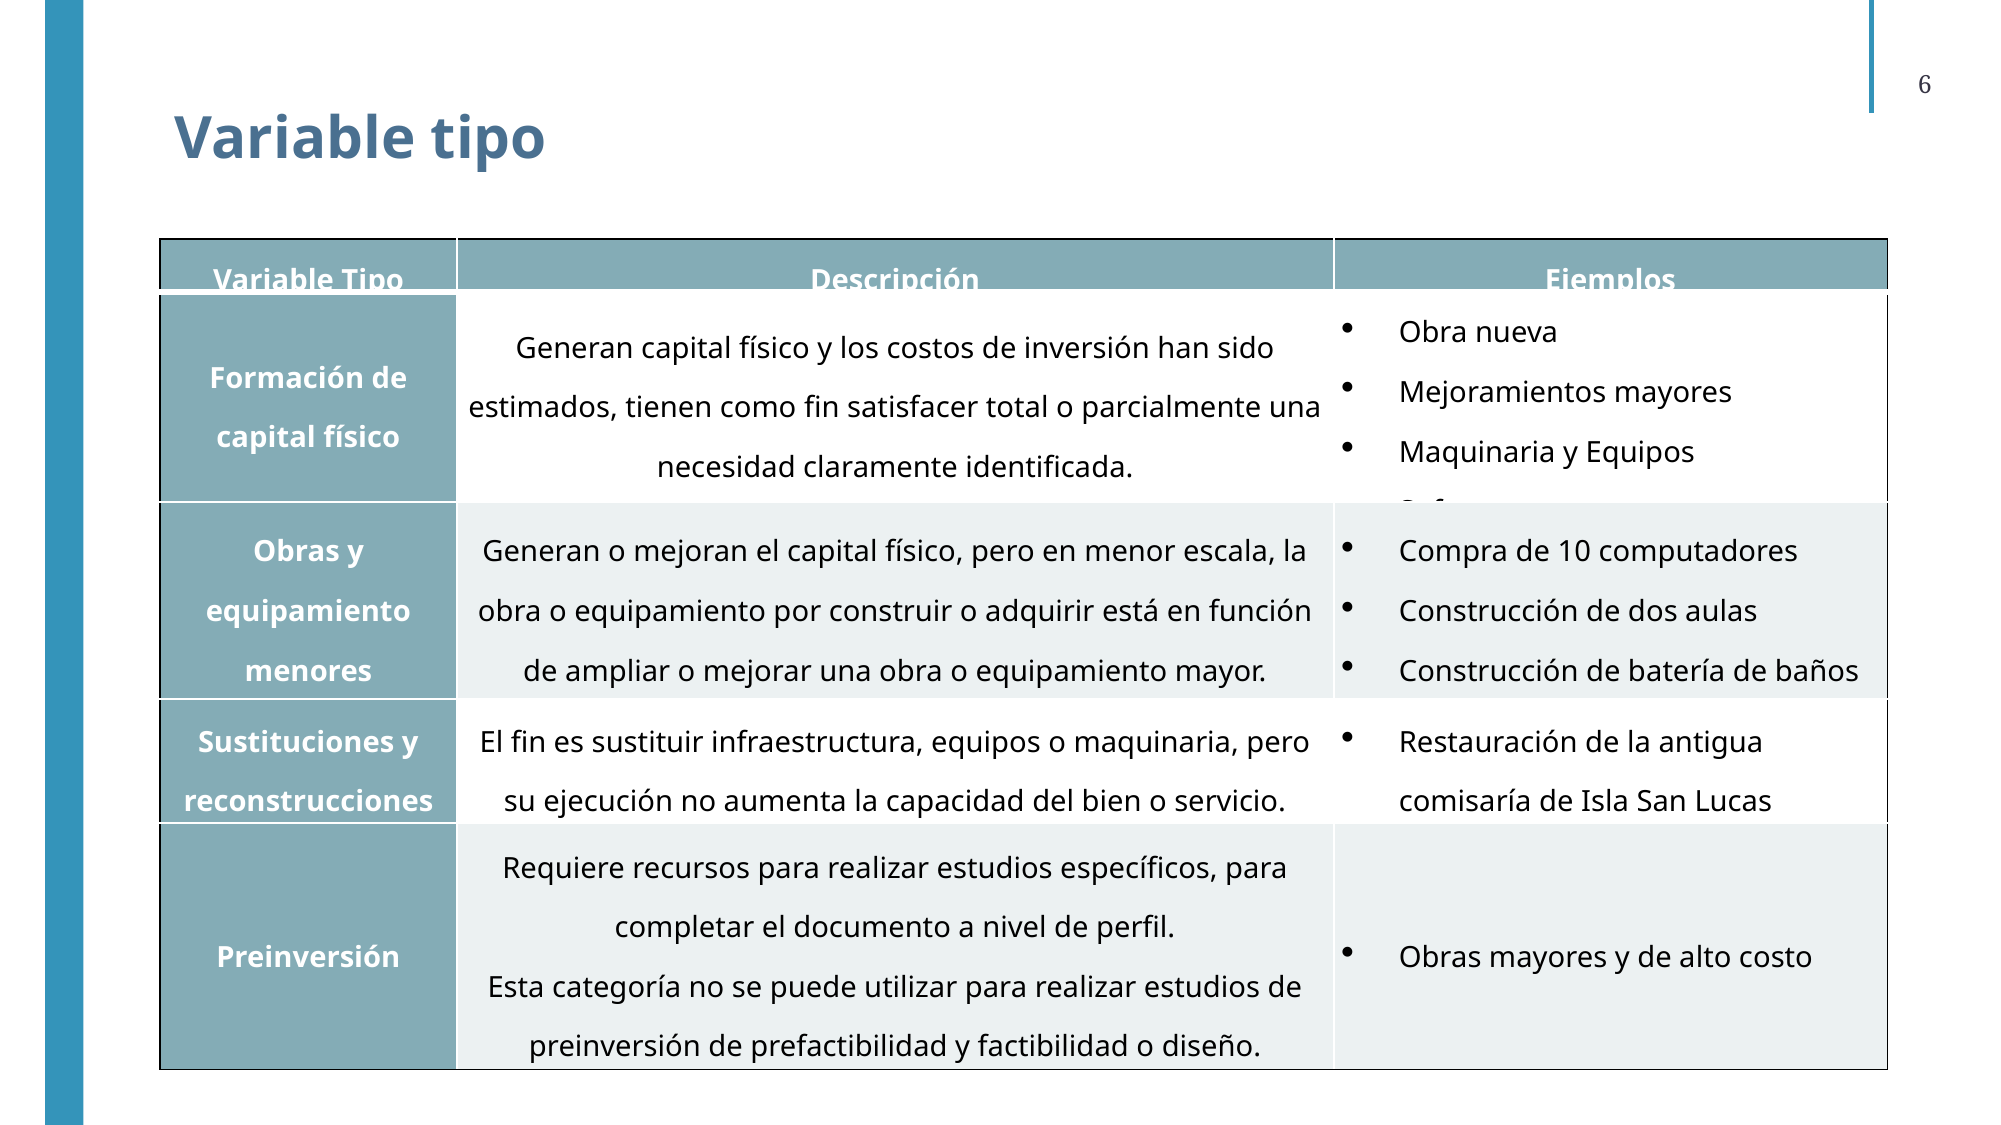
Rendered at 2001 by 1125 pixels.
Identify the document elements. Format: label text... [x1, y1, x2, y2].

table_cell Restauración de la antigua comisaría de Isla San Lucas [1335, 700, 1887, 822]
text_box Variable tipo [160, 93, 877, 178]
text_box [44, 0, 84, 1125]
table_cell Formación de capital físico [161, 295, 456, 501]
table_cell Requiere recursos para realizar estudios específicos, para completar el documento a nivel de perfil. Esta categoría no se puede utilizar para realizar estudios de preinversión de prefactibilidad y factibilidad o diseño. [458, 824, 1333, 1069]
table_cell Obras mayores y de alto costo [1335, 824, 1887, 1069]
table_cell Generan capital físico y los costos de inversión han sido estimados, tienen como fin satisfacer total o parcialmente una necesidad claramente identificada. [458, 295, 1333, 501]
table_cell Preinversión [161, 824, 456, 1069]
table_header Descripción [458, 240, 1333, 289]
table_cell Generan o mejoran el capital físico, pero en menor escala, la obra o equipamiento por construir o adquirir está en función de ampliar o mejorar una obra o equipamiento mayor. [458, 503, 1333, 698]
table_header Variable Tipo [161, 240, 456, 289]
table_cell Obra nueva Mejoramientos mayores Maquinaria y Equipos Software [1335, 295, 1887, 501]
table_cell Compra de 10 computadores Construcción de dos aulas Construcción de batería de baños [1335, 503, 1887, 698]
table_cell Sustituciones y reconstrucciones [161, 700, 456, 822]
table_header Ejemplos [1335, 240, 1887, 289]
table_cell El fin es sustituir infraestructura, equipos o maquinaria, pero su ejecución no aumenta la capacidad del bien o servicio. [458, 700, 1333, 822]
table_cell Obras y equipamiento menores [161, 503, 456, 698]
